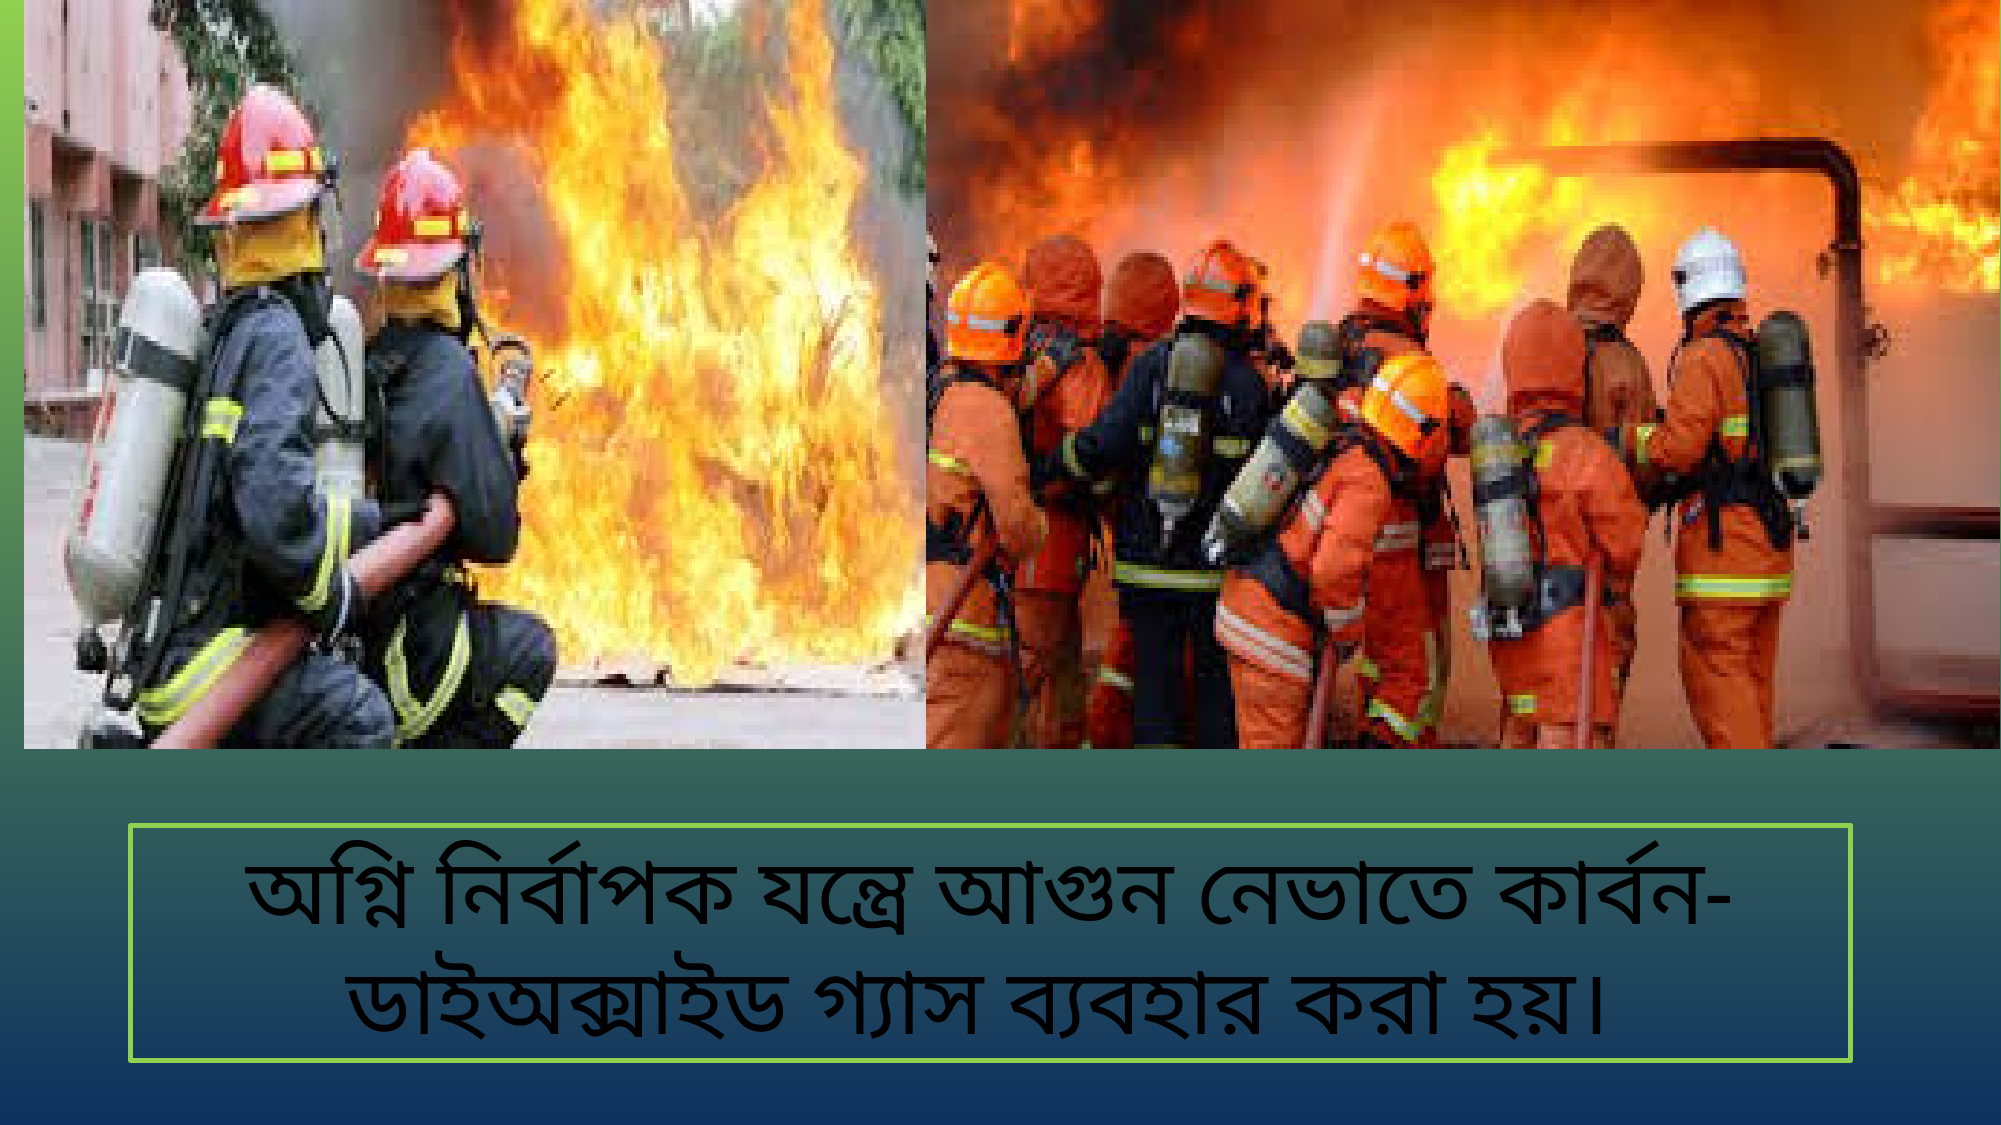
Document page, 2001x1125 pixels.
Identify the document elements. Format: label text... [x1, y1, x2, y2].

text_box অগ্নি নির্বাপক যন্ত্রে আগুন নেভাতে কার্বন-ডাইঅক্সাইড গ্যাস ব্যবহার করা হয়। [130, 825, 1851, 1061]
text_box [0, 0, 2000, 1125]
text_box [24, 0, 2000, 749]
